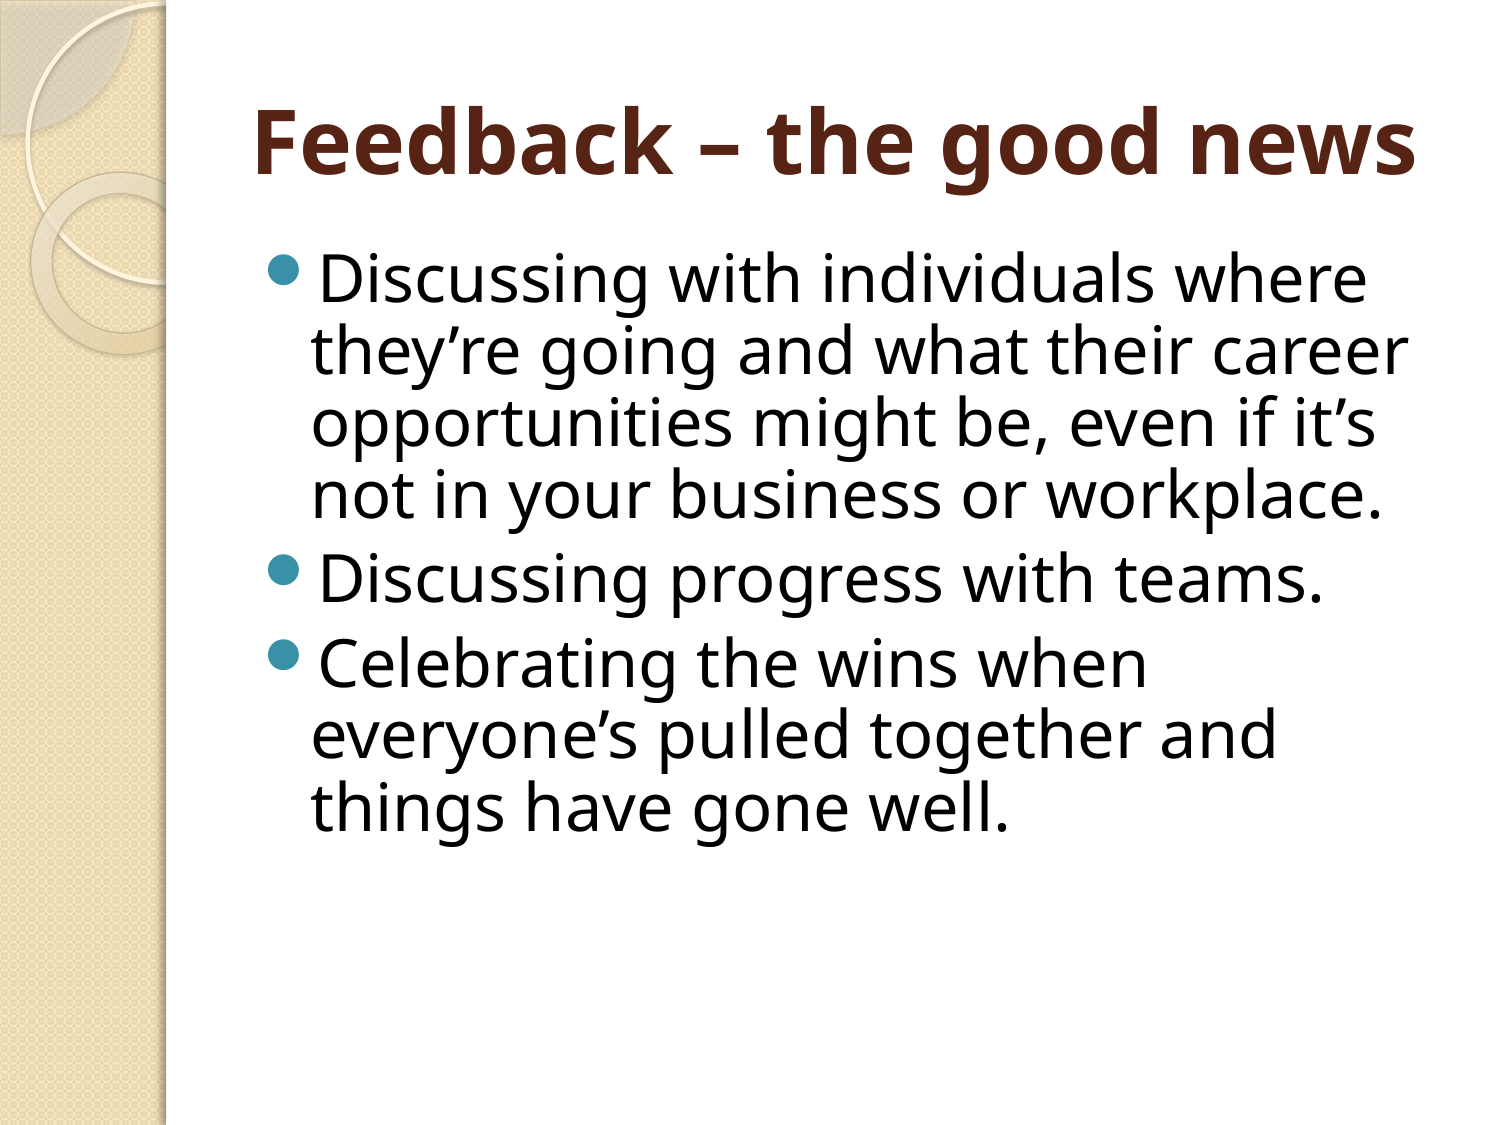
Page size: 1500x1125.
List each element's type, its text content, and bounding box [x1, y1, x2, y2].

title Feedback – the good news [235, 45, 1466, 233]
list Discussing with individuals where they’re going and what their career opportunities might be, even if it’s not in your business or workplace. Discussing progress with teams. Celebrating the wins when everyone’s pulled together and things have gone well. [235, 237, 1466, 1025]
